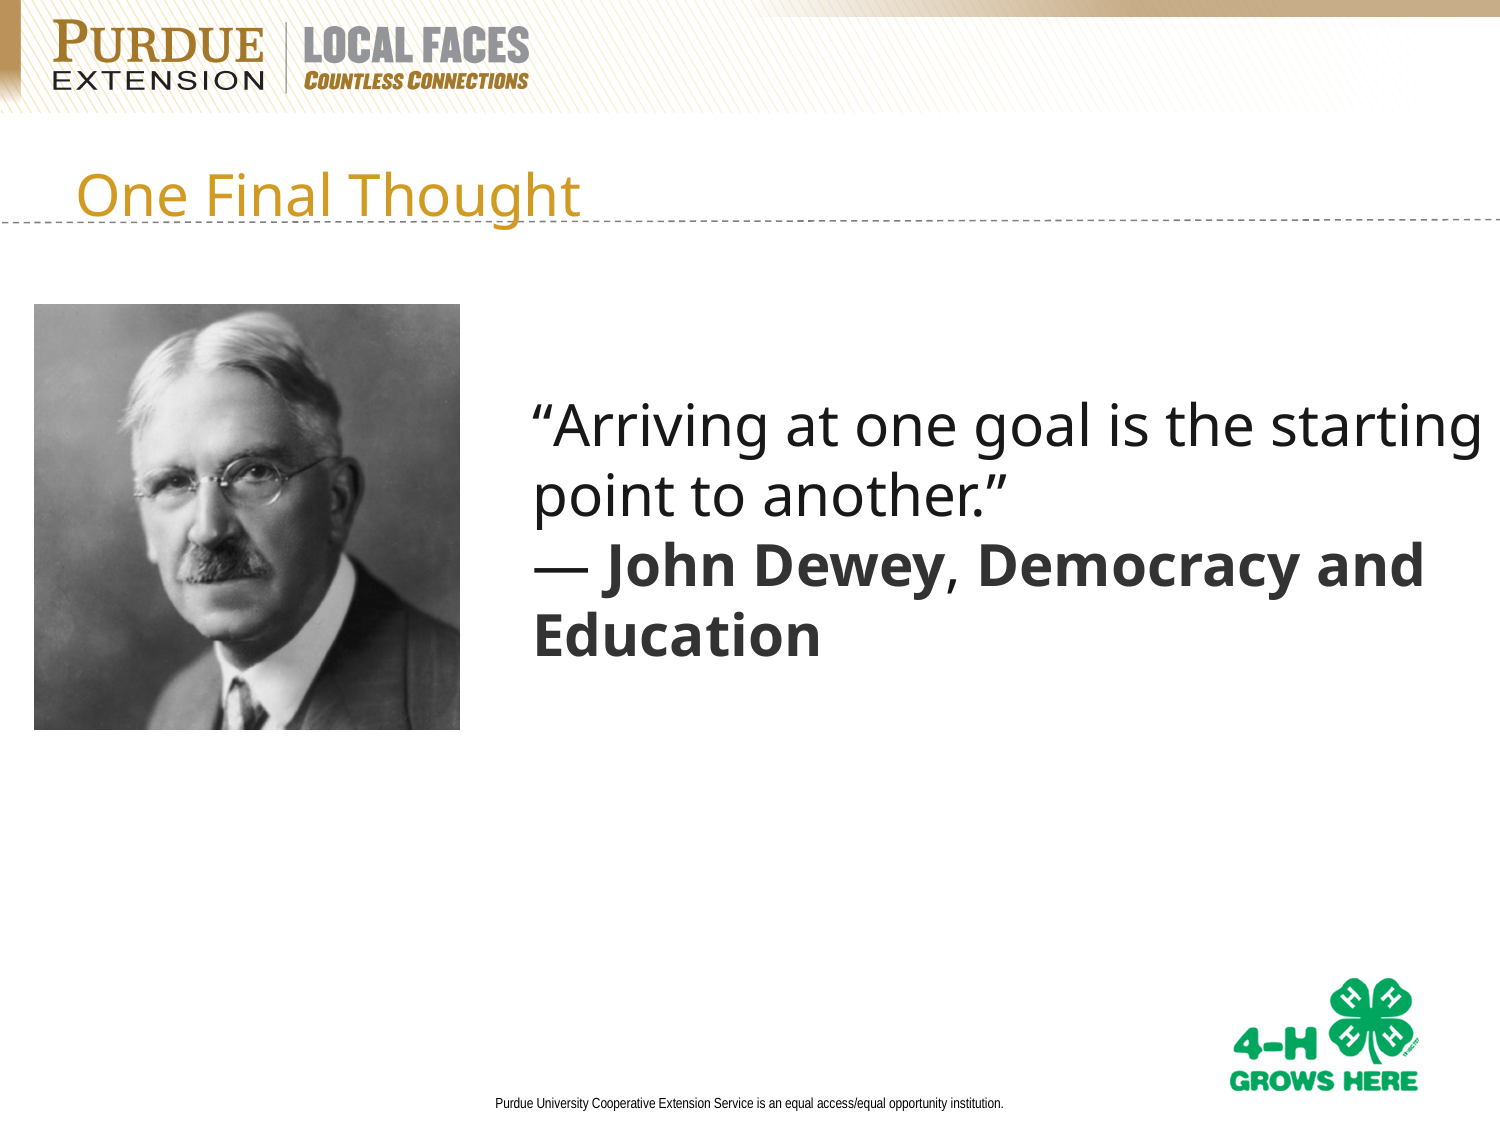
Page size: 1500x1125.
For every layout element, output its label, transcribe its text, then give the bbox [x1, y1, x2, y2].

picture [33, 303, 460, 730]
text_box “Arriving at one goal is the starting point to another.” ― John Dewey, Democracy and Education [517, 380, 1500, 676]
picture [1200, 949, 1454, 1120]
text_box One Final Thought [75, 158, 1407, 217]
picture [0, 0, 1500, 113]
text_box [1, 219, 1500, 223]
